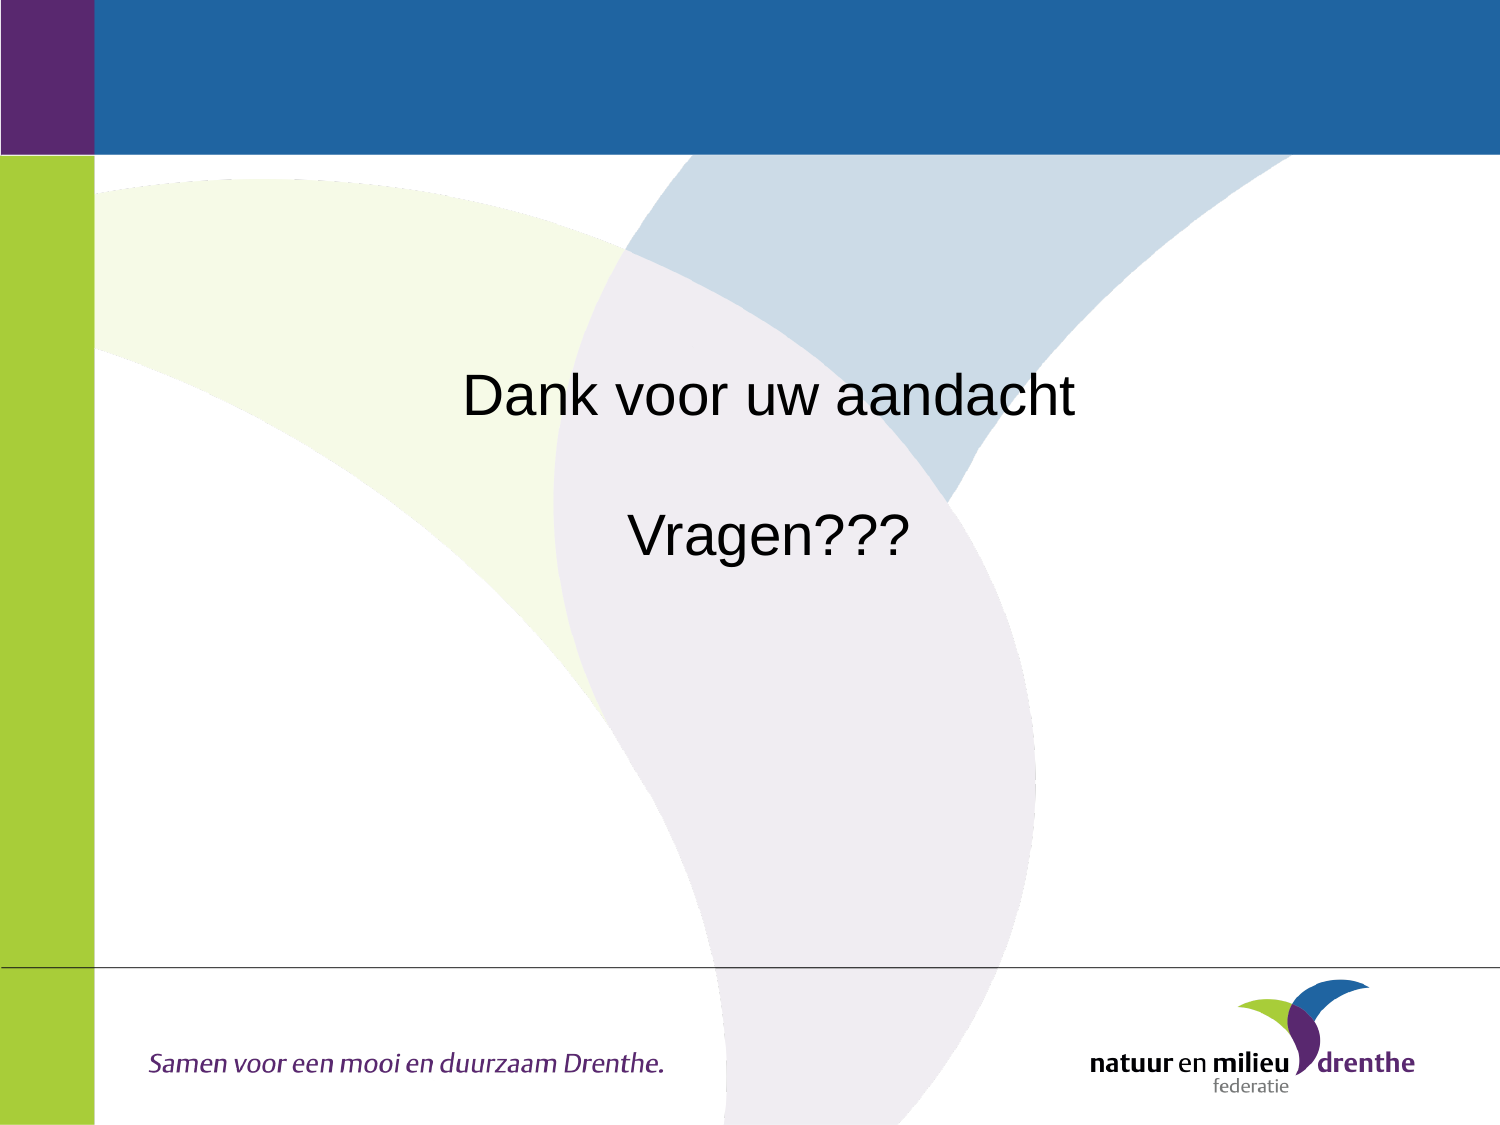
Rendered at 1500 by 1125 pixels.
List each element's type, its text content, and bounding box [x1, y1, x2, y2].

picture [0, 0, 1500, 1125]
text_box Dank voor uw aandacht Vragen??? [374, 349, 1166, 575]
